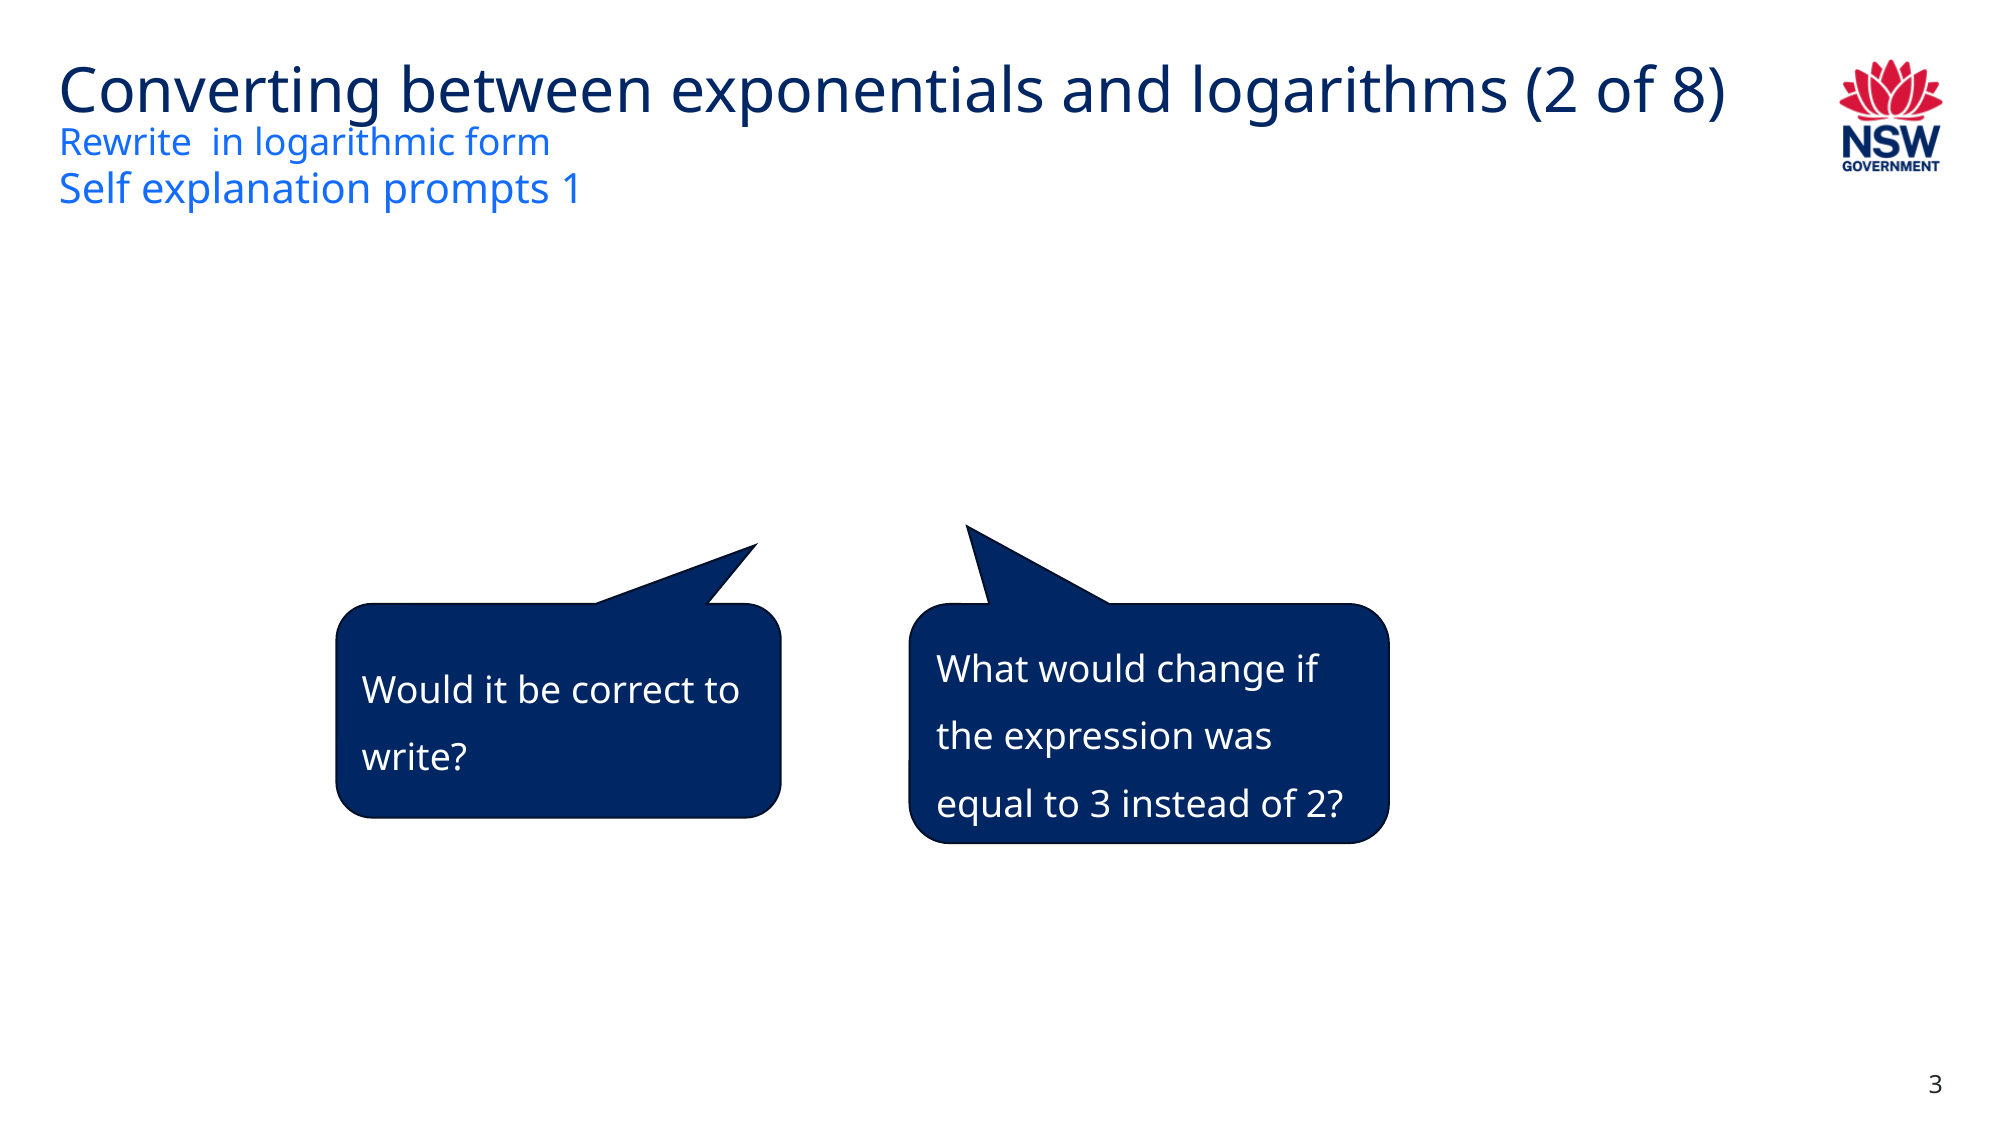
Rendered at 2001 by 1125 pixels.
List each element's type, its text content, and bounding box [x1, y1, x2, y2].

list Self explanation prompts 1 [59, 161, 1713, 212]
picture [1839, 59, 1943, 172]
title Converting between exponentials and logarithms (2 of 8) [59, 59, 1825, 149]
text_box What would change if the expression was equal to 3 instead of 2? [908, 524, 1390, 845]
text_box 3 [1824, 1068, 1943, 1099]
